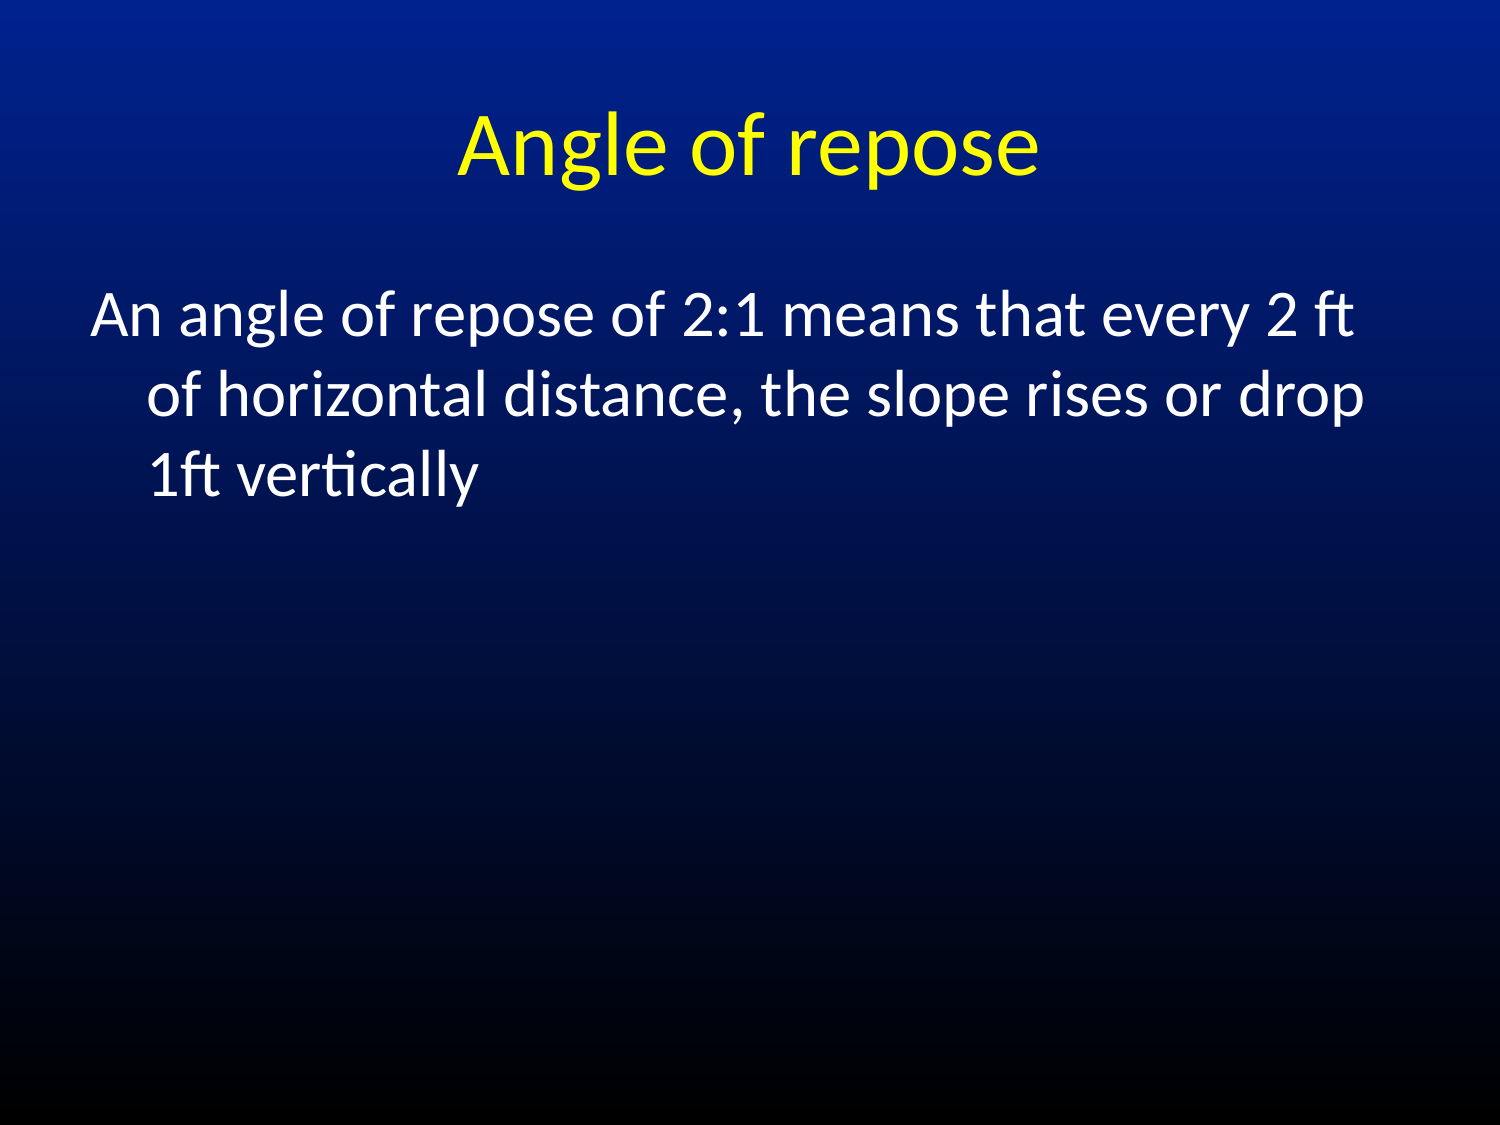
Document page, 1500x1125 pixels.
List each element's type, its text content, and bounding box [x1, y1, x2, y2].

title Angle of repose [74, 44, 1426, 233]
list An angle of repose of 2:1 means that every 2 ft of horizontal distance, the slope rises or drop 1ft vertically [74, 262, 1426, 1006]
